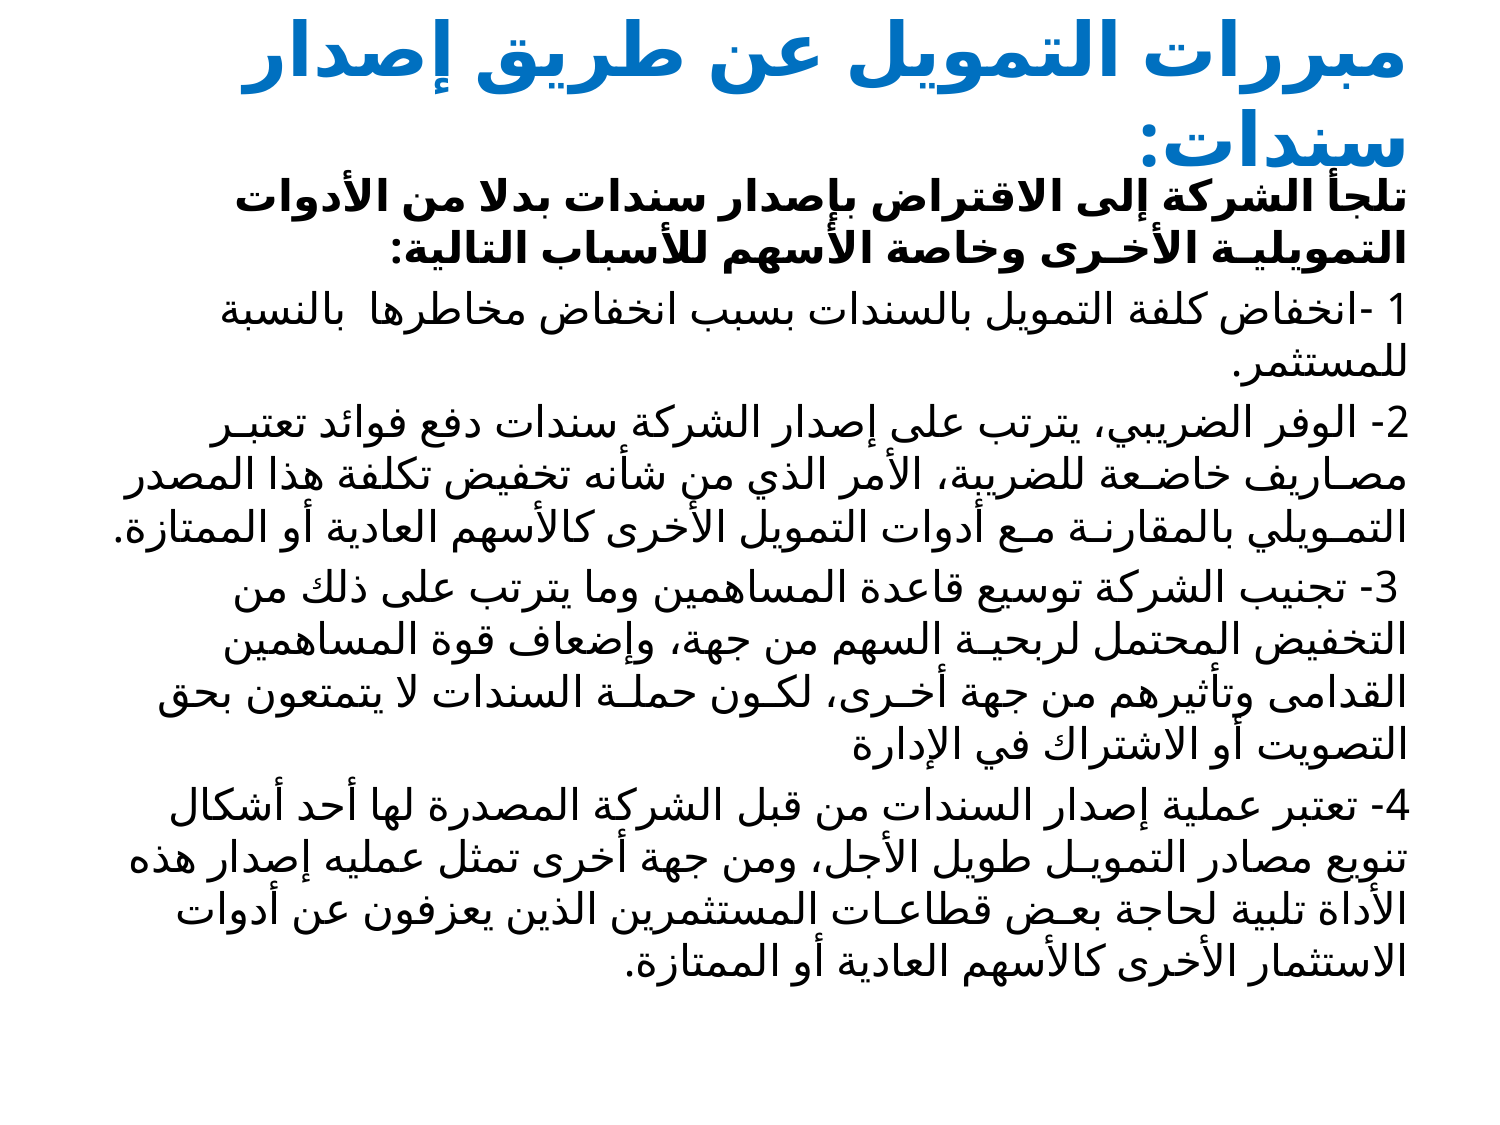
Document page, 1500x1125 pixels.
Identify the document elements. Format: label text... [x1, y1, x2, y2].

list تلجأ الشركة إلى الاقتراض بإصدار سندات بدلا من الأدوات التمويليـة الأخـرى وخاصة الأسهم للأسباب التالية: 1 -انخفاض كلفة التمويل بالسندات بسبب انخفاض مخاطرها بالنسبة للمستثمر. 2- الوفر الضريبي، يترتب على إصدار الشركة سندات دفع فوائد تعتبـر مصـاريف خاضـعة للضريبة، الأمر الذي من شأنه تخفيض تكلفة هذا المصدر التمـويلي بالمقارنـة مـع أدوات التمويل الأخرى كالأسهم العادية أو الممتازة. 3- تجنيب الشركة توسيع قاعدة المساهمين وما يترتب على ذلك من التخفيض المحتمل لربحيـة السهم من جهة، وإضعاف قوة المساهمين القدامى وتأثيرهم من جهة أخـرى، لكـون حملـة السندات لا يتمتعون بحق التصويت أو الاشتراك في الإدارة 4- تعتبر عملية إصدار السندات من قبل الشركة المصدرة لها أحد أشكال تنويع مصادر التمويـل طويل الأجل، ومن جهة أخرى تمثل عمليه إصدار هذه الأداة تلبية لحاجة بعـض قطاعـات المستثمرين الذين يعزفون عن أدوات الاستثمار الأخرى كالأسهم العادية أو الممتازة. [75, 160, 1425, 1005]
title مبررات التمويل عن طريق إصدار سندات: [75, 45, 1425, 138]
